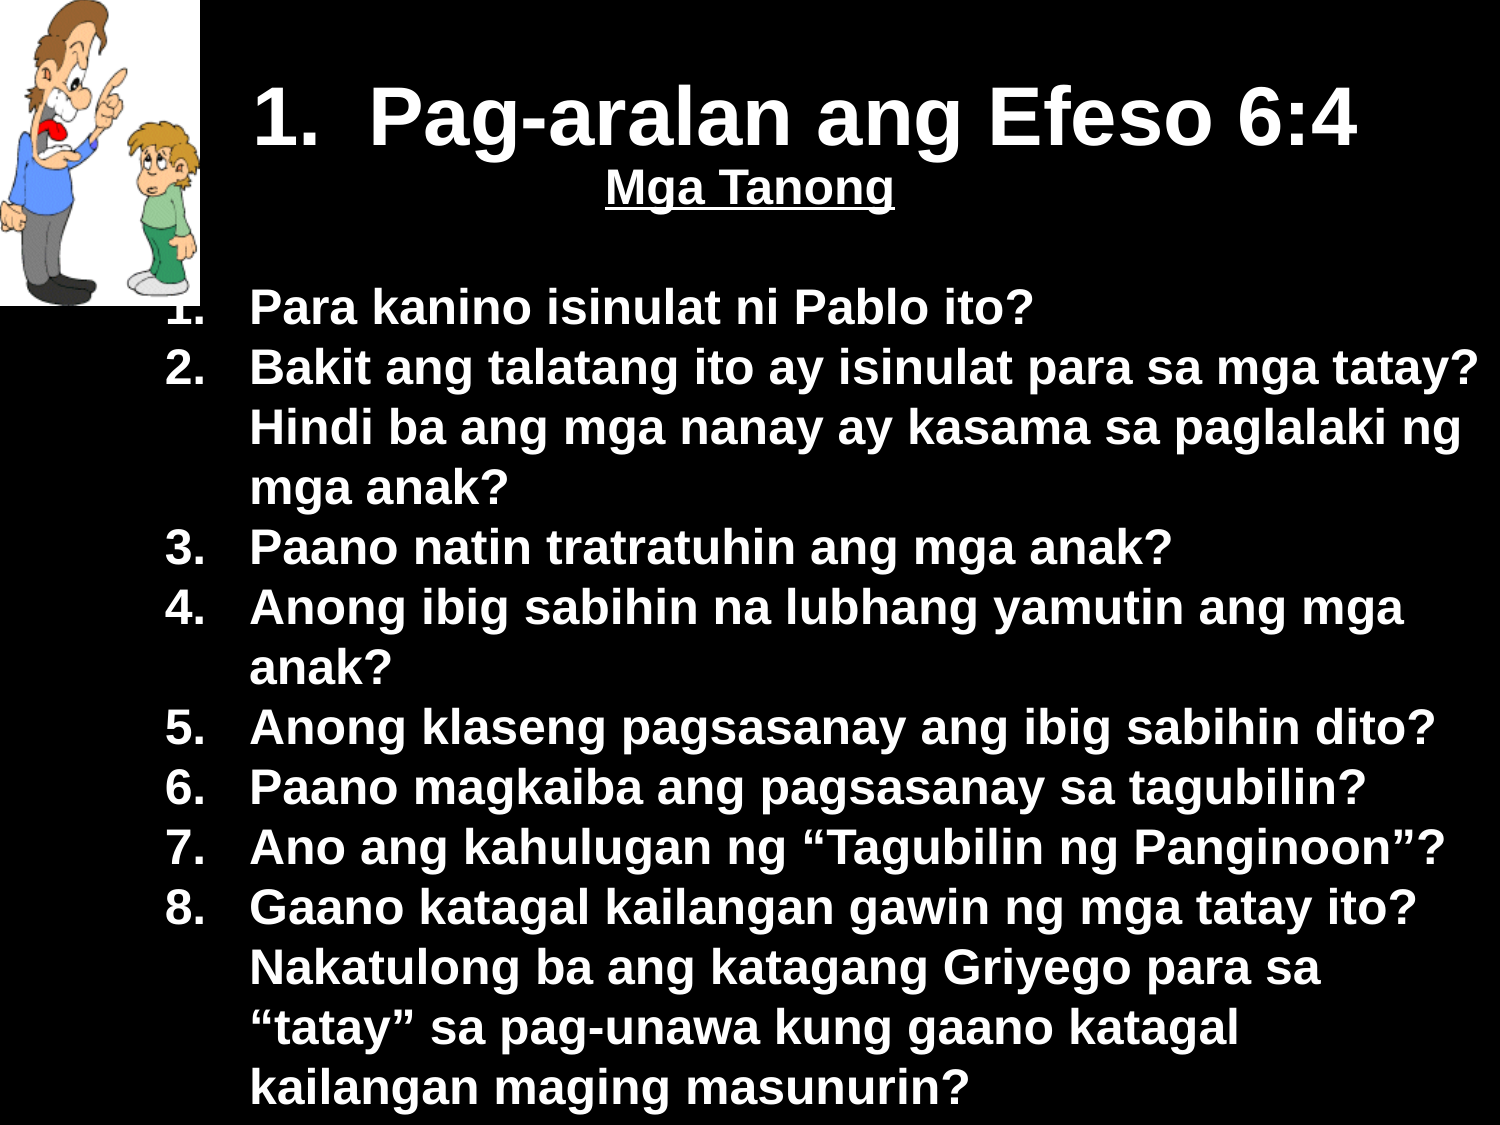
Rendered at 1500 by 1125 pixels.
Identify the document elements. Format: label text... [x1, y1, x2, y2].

title 1. Pag-aralan ang Efeso 6:4 [237, 37, 1388, 184]
text_box Mga Tanong Para kanino isinulat ni Pablo ito? Bakit ang talatang ito ay isinulat para sa mga tatay? Hindi ba ang mga nanay ay kasama sa paglalaki ng mga anak? Paano natin tratratuhin ang mga anak? Anong ibig sabihin na lubhang yamutin ang mga anak? Anong klaseng pagsasanay ang ibig sabihin dito? Paano magkaiba ang pagsasanay sa tagubilin? Ano ang kahulugan ng “Tagubilin ng Panginoon”? Gaano katagal kailangan gawin ng mga tatay ito? Nakatulong ba ang katagang Griyego para sa “tatay” sa pag-unawa kung gaano katagal kailangan maging masunurin? [0, 184, 1500, 1085]
picture [0, 0, 201, 306]
